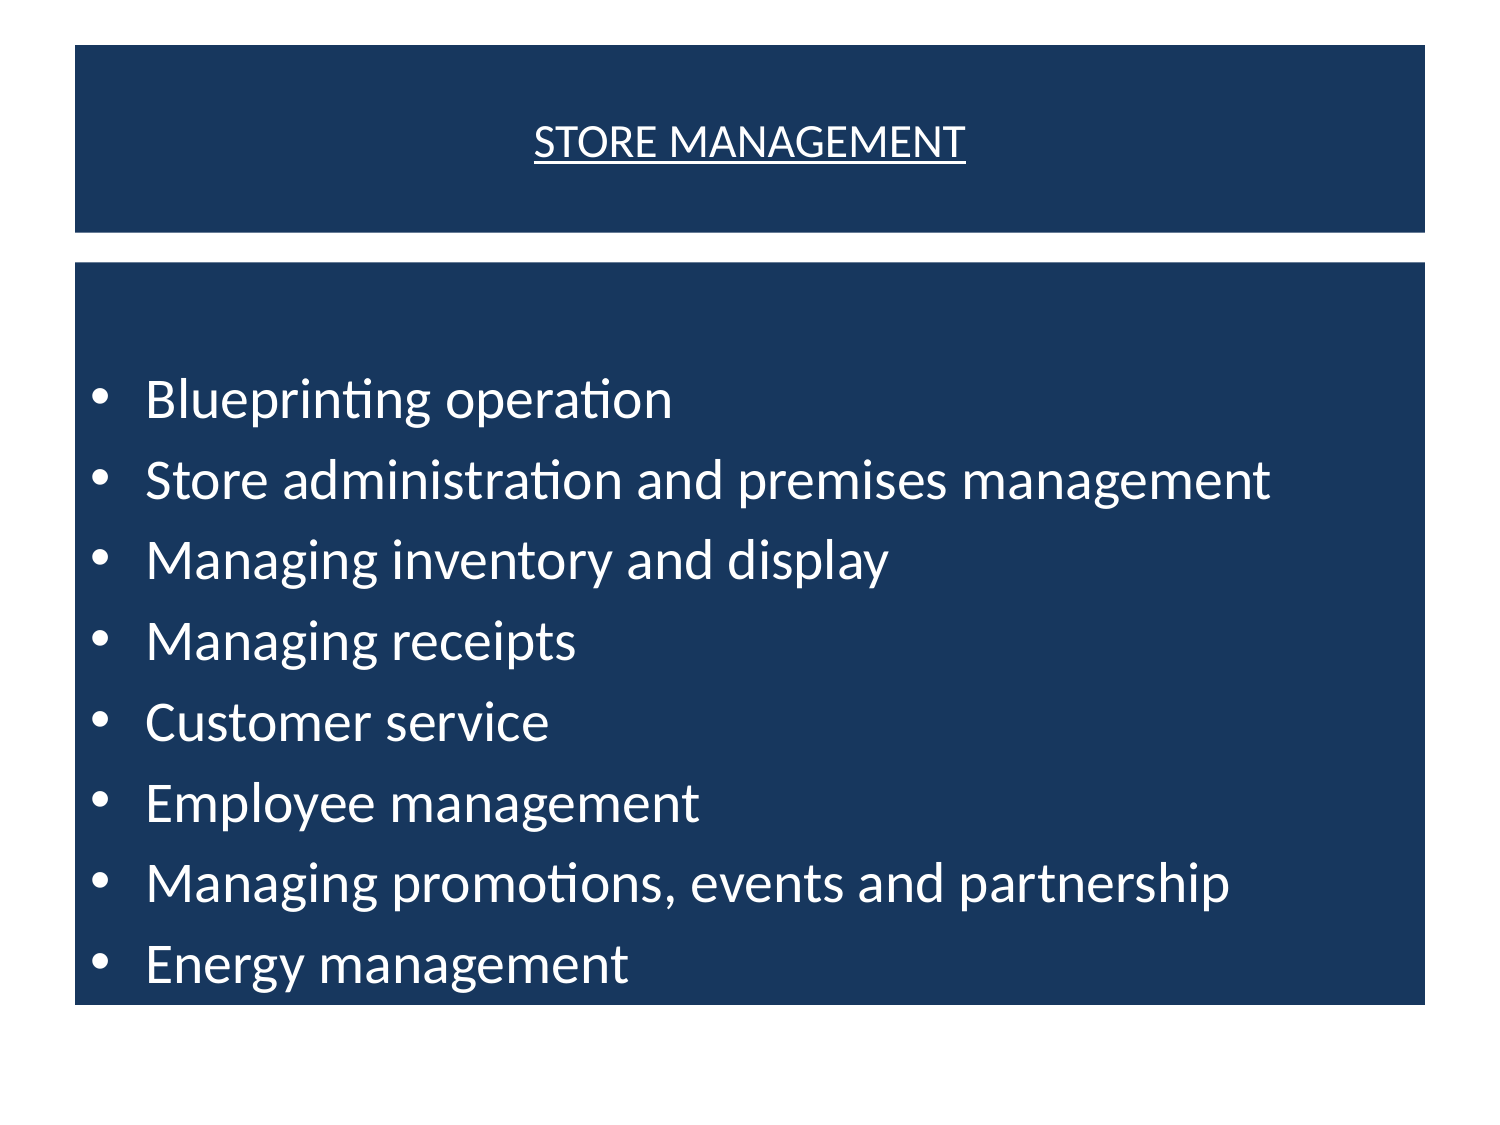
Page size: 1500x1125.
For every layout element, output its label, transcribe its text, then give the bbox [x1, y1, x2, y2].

list Blueprinting operation Store administration and premises management Managing inventory and display Managing receipts Customer service Employee management Managing promotions, events and partnership Energy management [75, 262, 1425, 1005]
title STORE MANAGEMENT [75, 45, 1425, 233]
